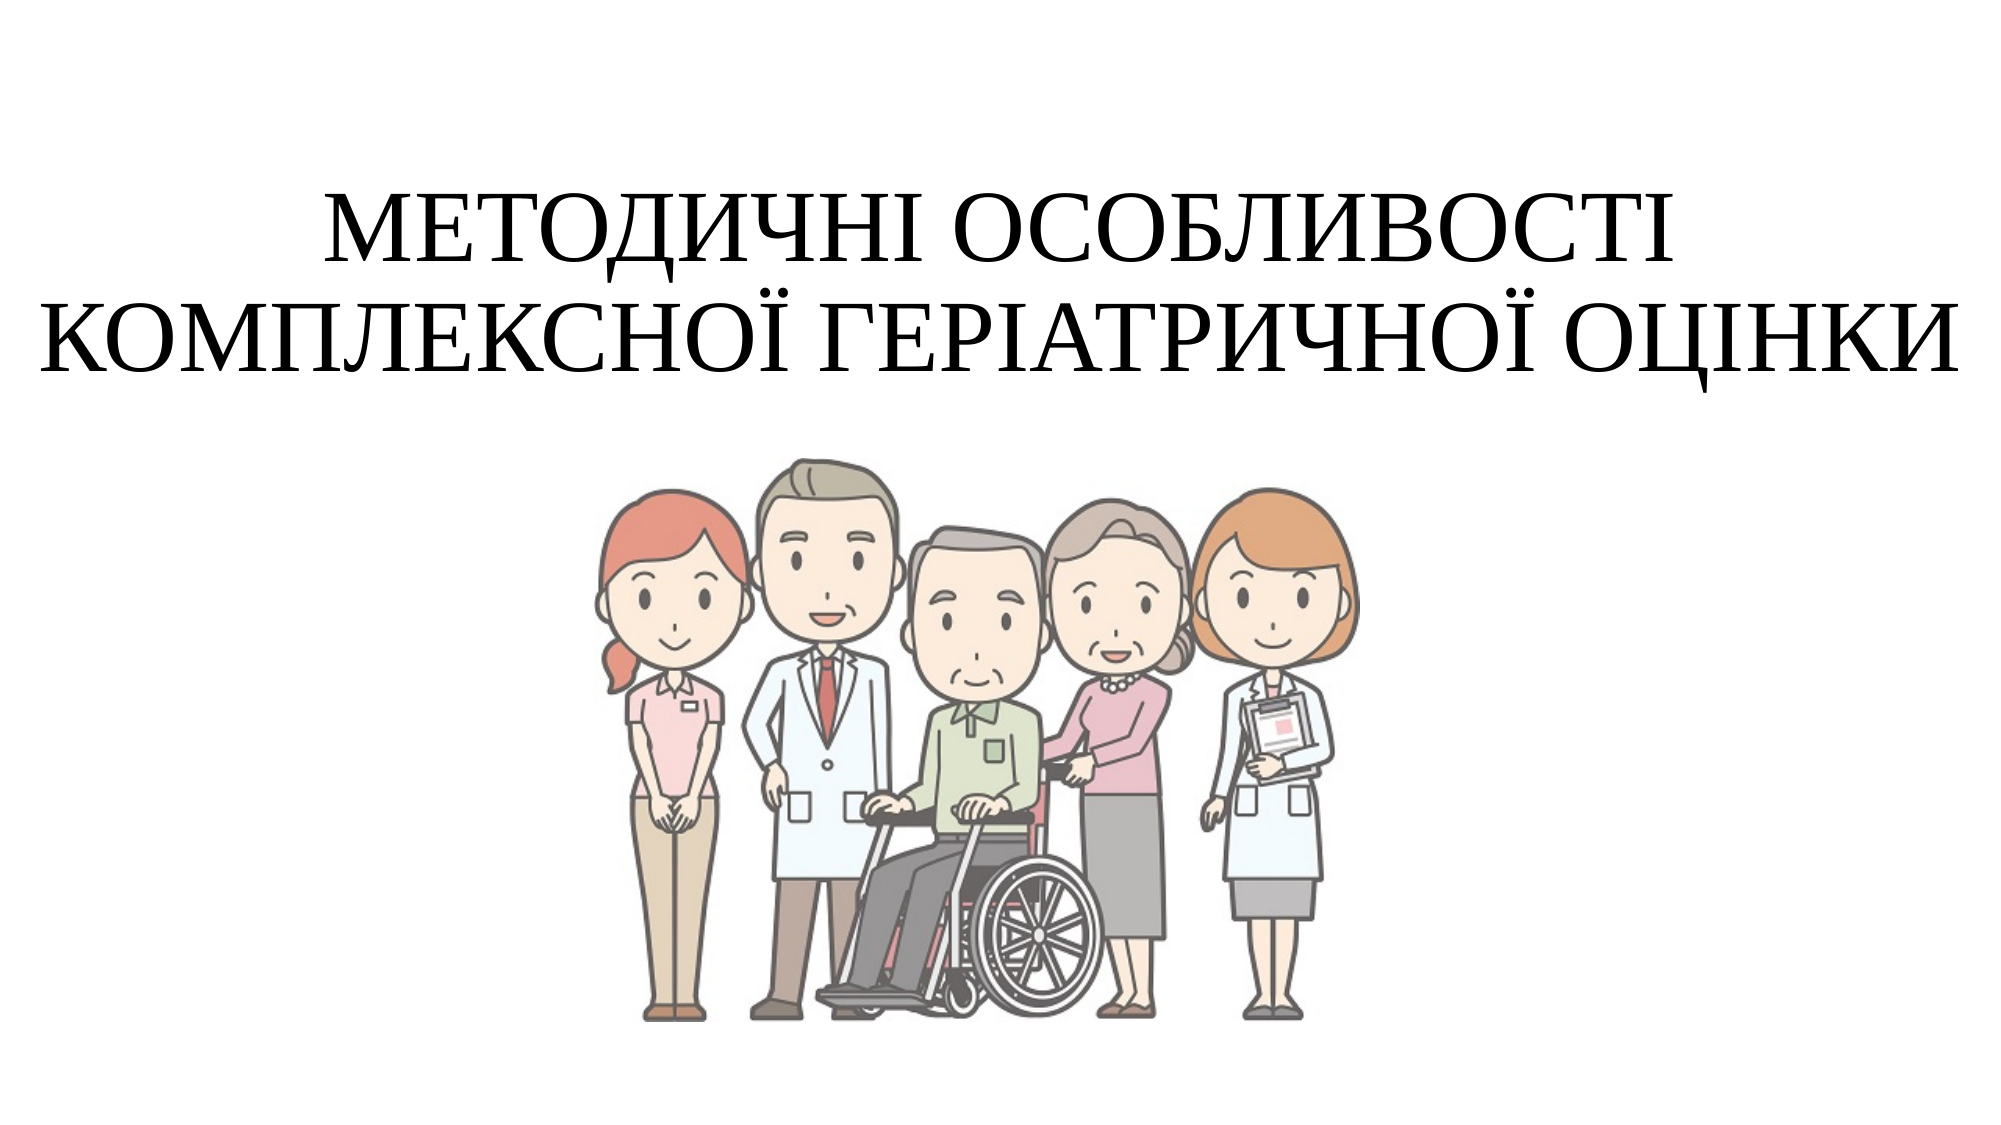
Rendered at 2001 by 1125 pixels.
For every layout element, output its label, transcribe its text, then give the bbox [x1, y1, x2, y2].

picture [594, 458, 1360, 1022]
title МЕТОДИЧНІ ОСОБЛИВОСТІ КОМПЛЕКСНОЇ ГЕРІАТРИЧНОЇ ОЦІНКИ [0, 132, 2000, 402]
